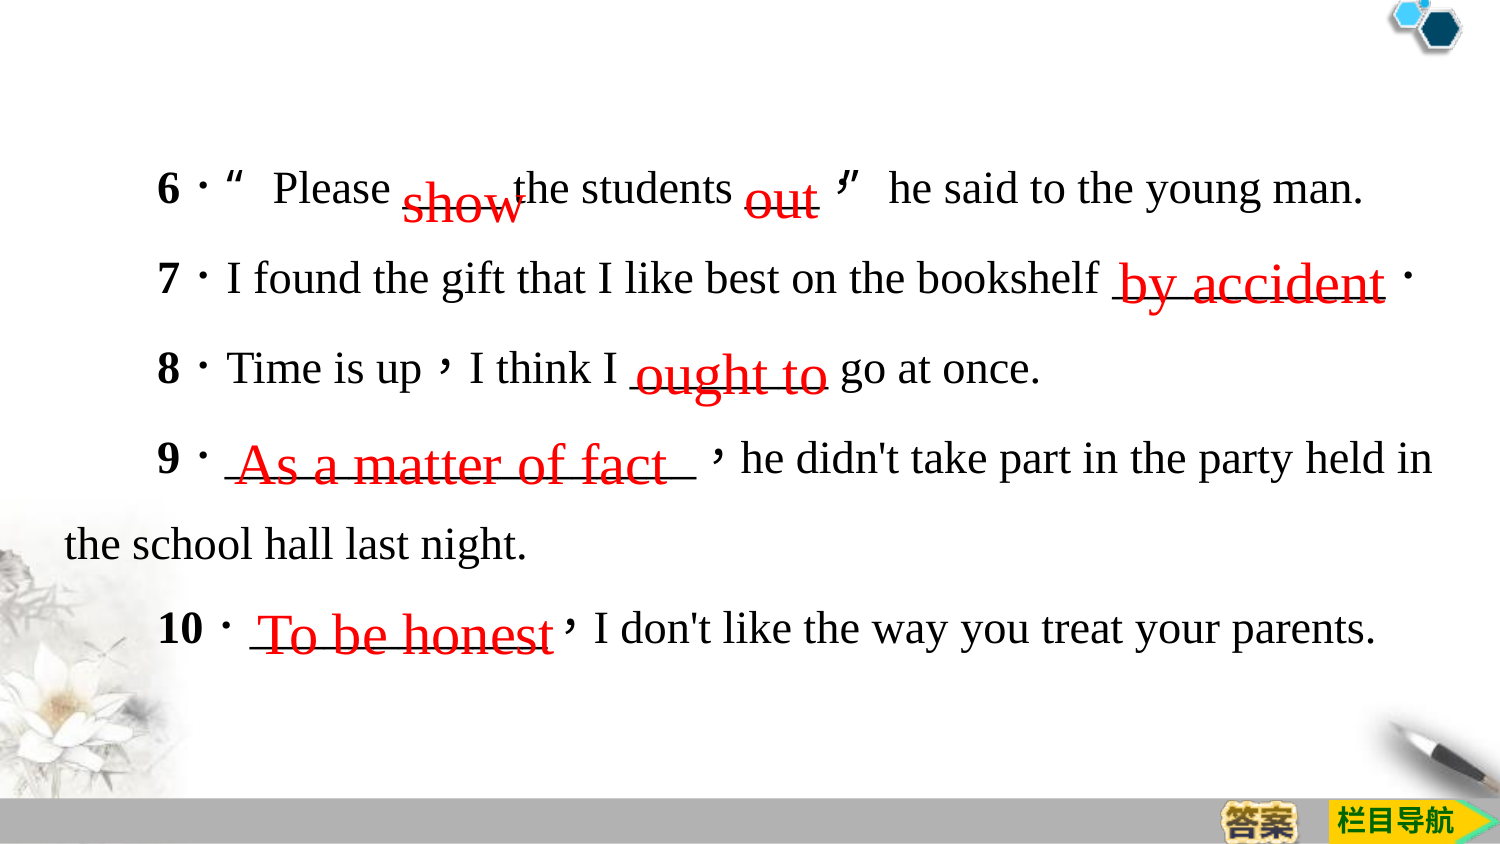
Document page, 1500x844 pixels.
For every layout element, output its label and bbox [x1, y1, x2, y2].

picture [0, 0, 1500, 798]
picture [1219, 799, 1301, 844]
text_box [64, 156, 1436, 687]
picture [1329, 800, 1500, 844]
